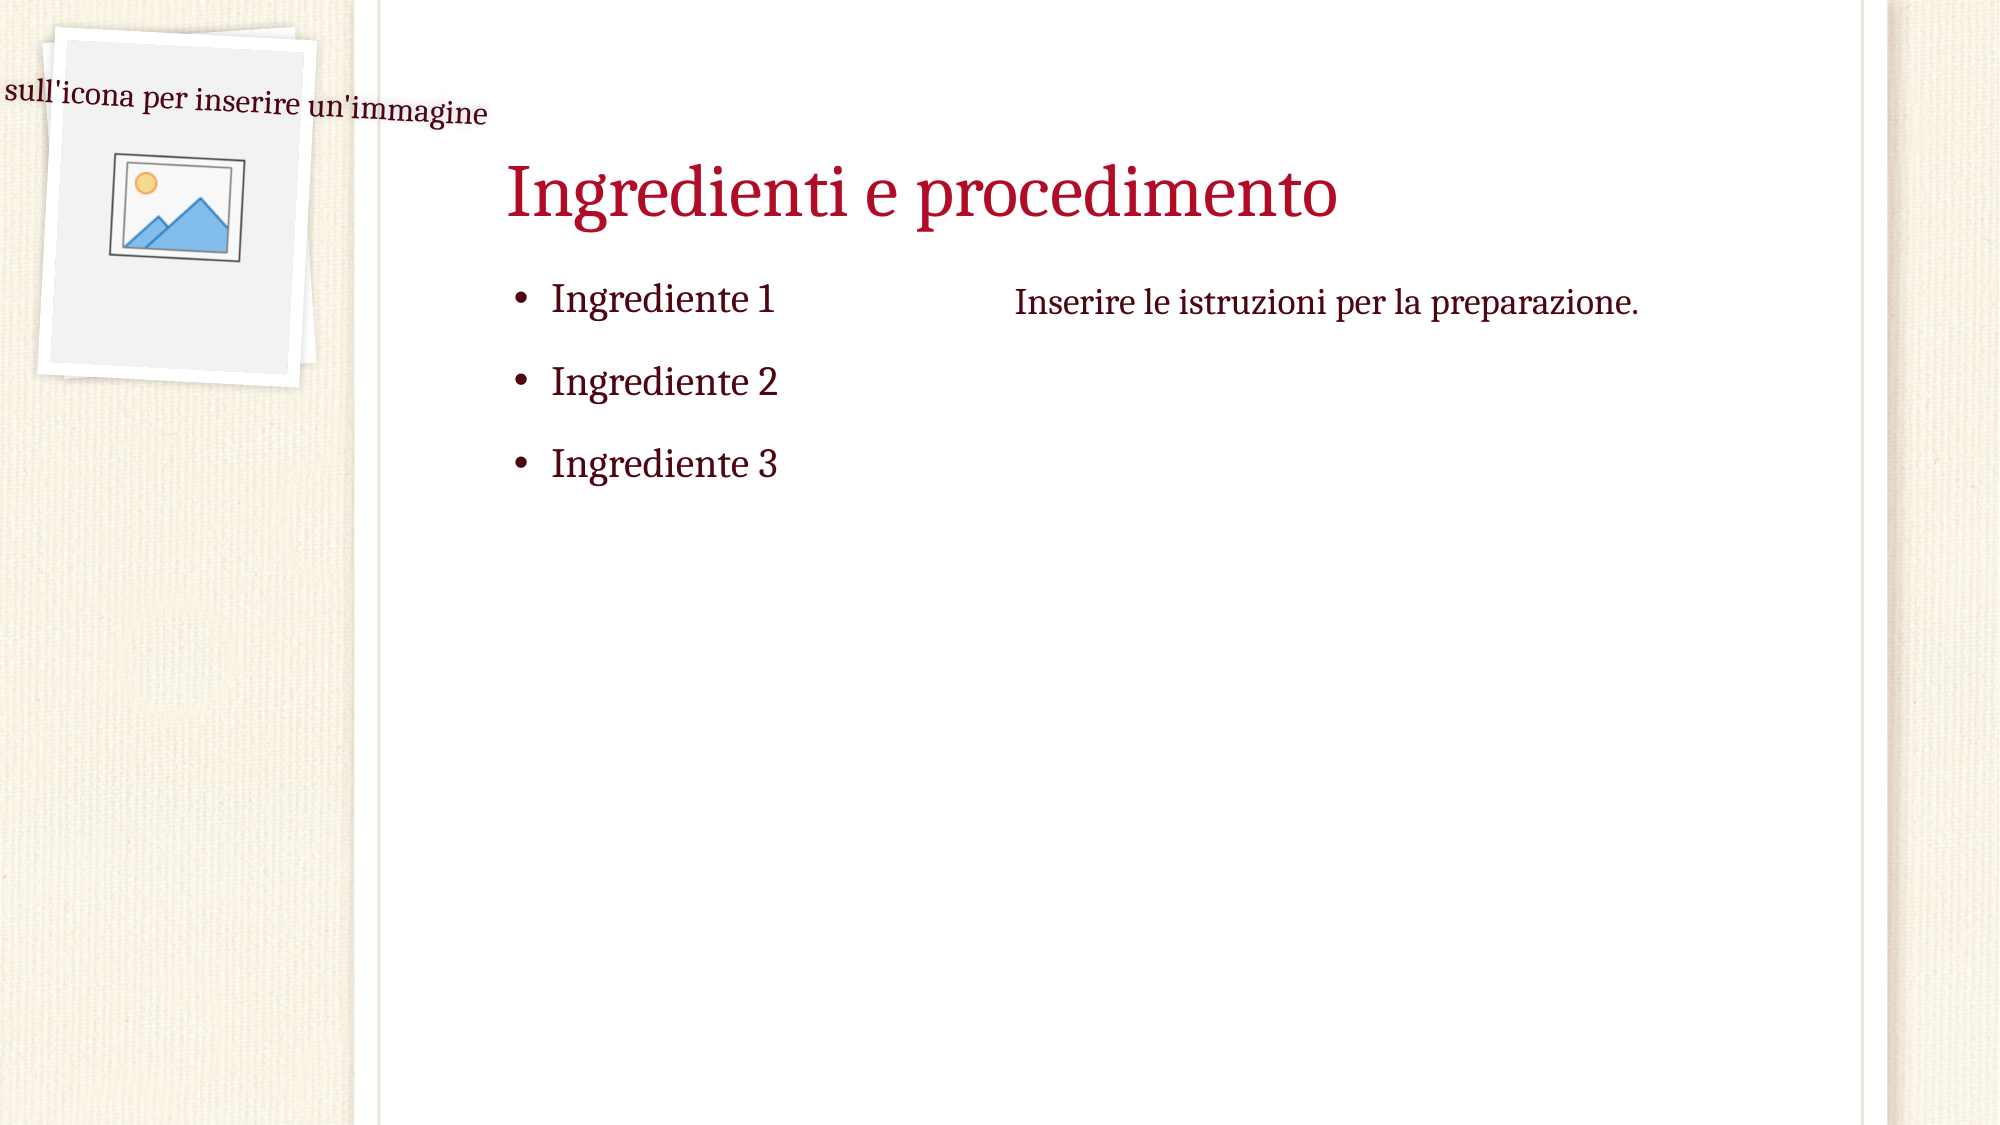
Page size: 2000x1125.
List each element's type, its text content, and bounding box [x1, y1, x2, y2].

picture [0, 0, 354, 1125]
list Ingrediente 1 Ingrediente 2 Ingrediente 3 [491, 269, 977, 1013]
title Ingredienti e procedimento [491, 52, 1750, 240]
text_box Inserire le istruzioni per la preparazione. [999, 269, 1780, 330]
picture [1888, 0, 2000, 1125]
